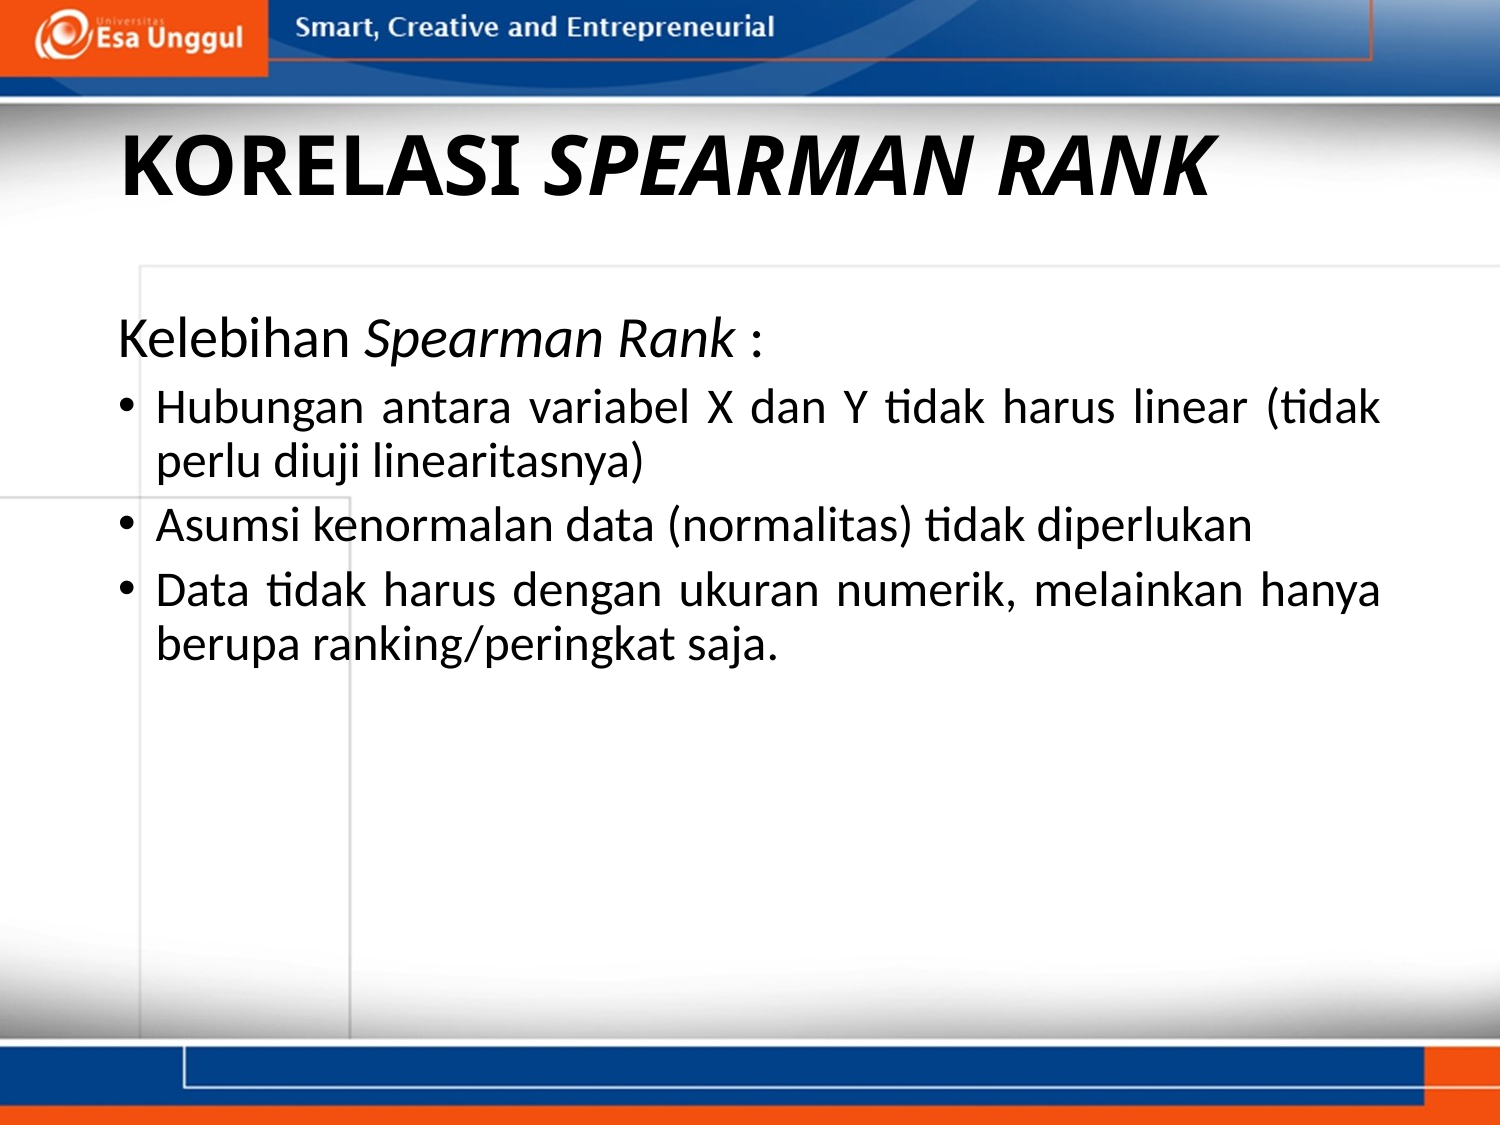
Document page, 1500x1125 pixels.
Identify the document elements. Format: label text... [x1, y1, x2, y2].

list Kelebihan Spearman Rank : Hubungan antara variabel X dan Y tidak harus linear (tidak perlu diuji linearitasnya) Asumsi kenormalan data (normalitas) tidak diperlukan Data tidak harus dengan ukuran numerik, melainkan hanya berupa ranking/peringkat saja. [103, 299, 1397, 1014]
title KORELASI SPEARMAN RANK [103, 59, 1397, 278]
picture [0, 0, 1500, 1125]
